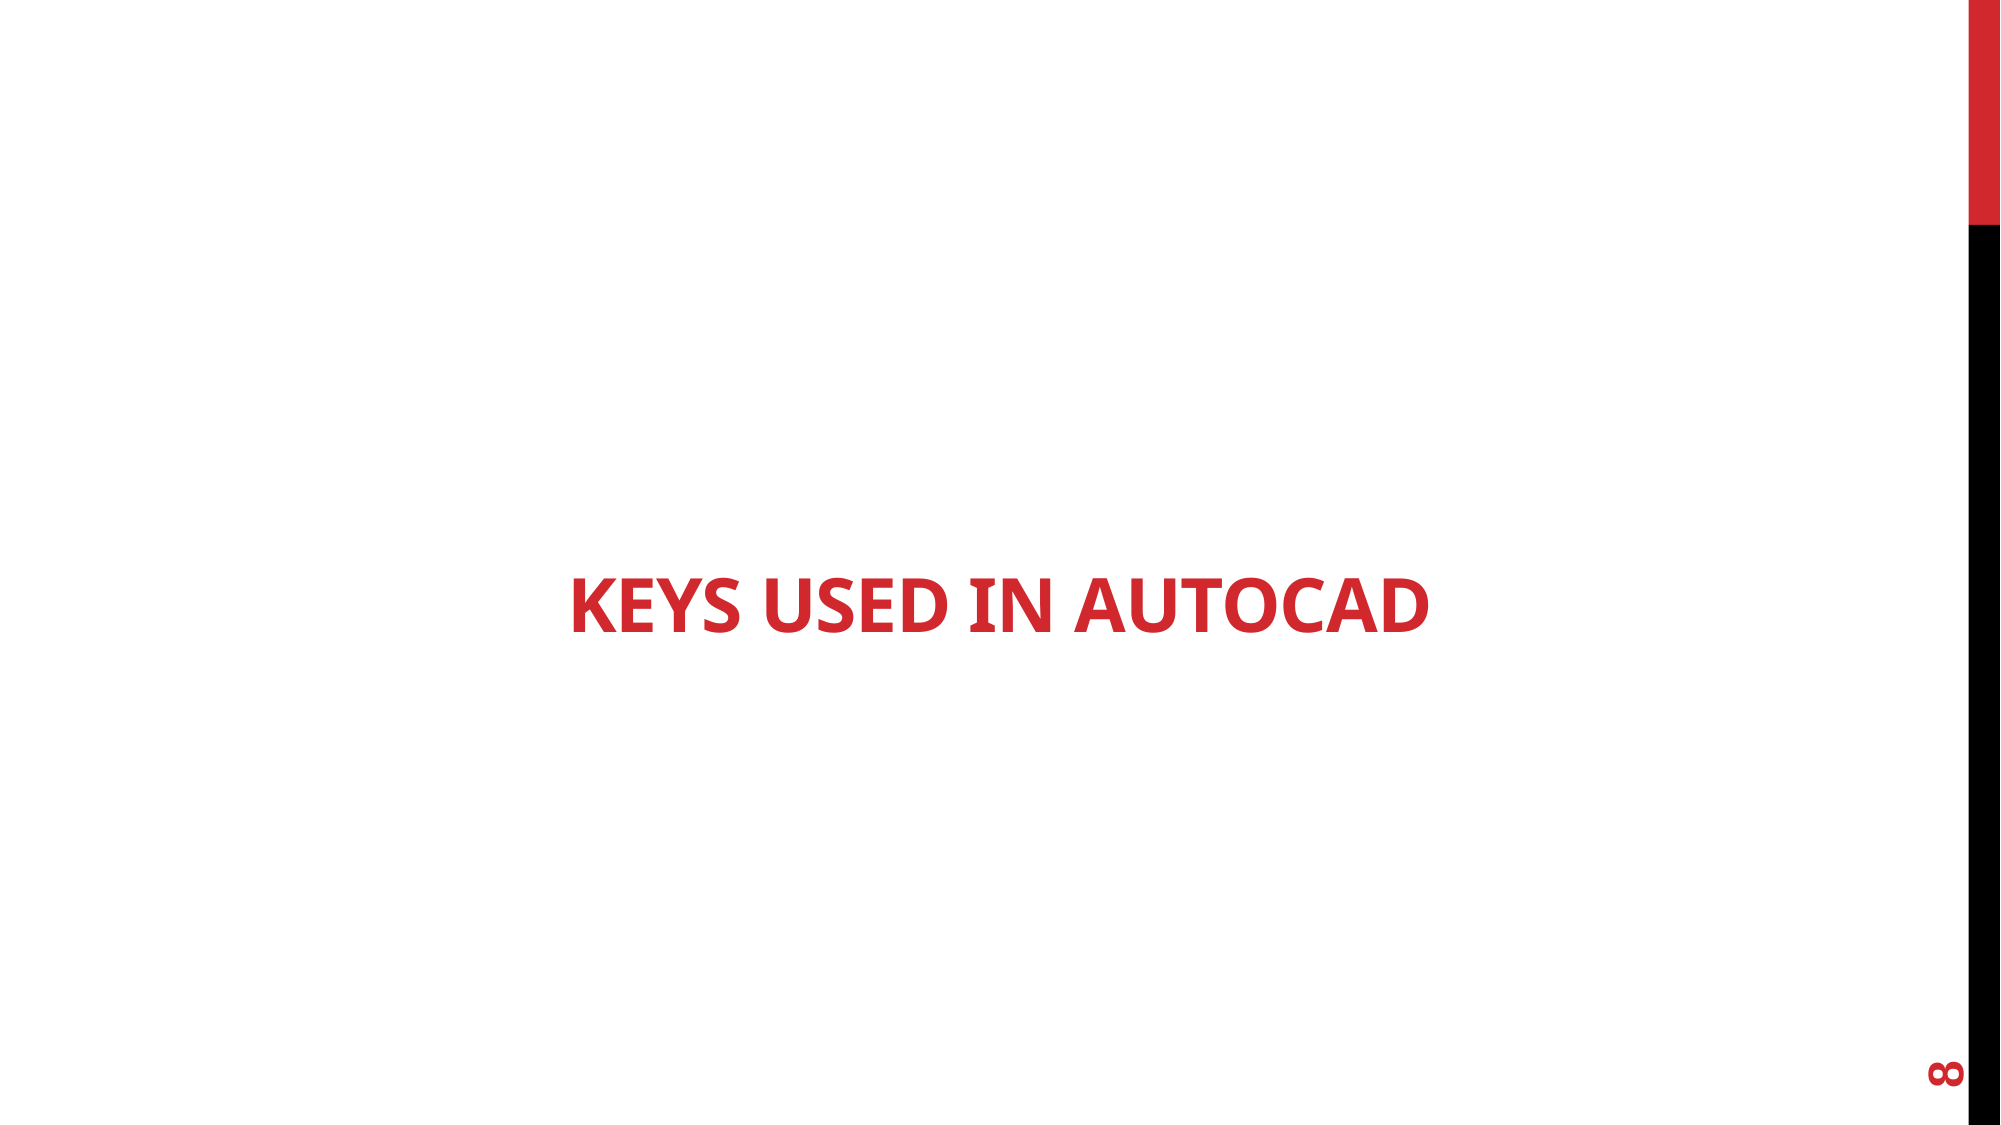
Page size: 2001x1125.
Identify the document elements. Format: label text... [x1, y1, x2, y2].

slide_number 8 [1903, 887, 1984, 1104]
title Keys Used in AutoCAD [137, 437, 1863, 655]
